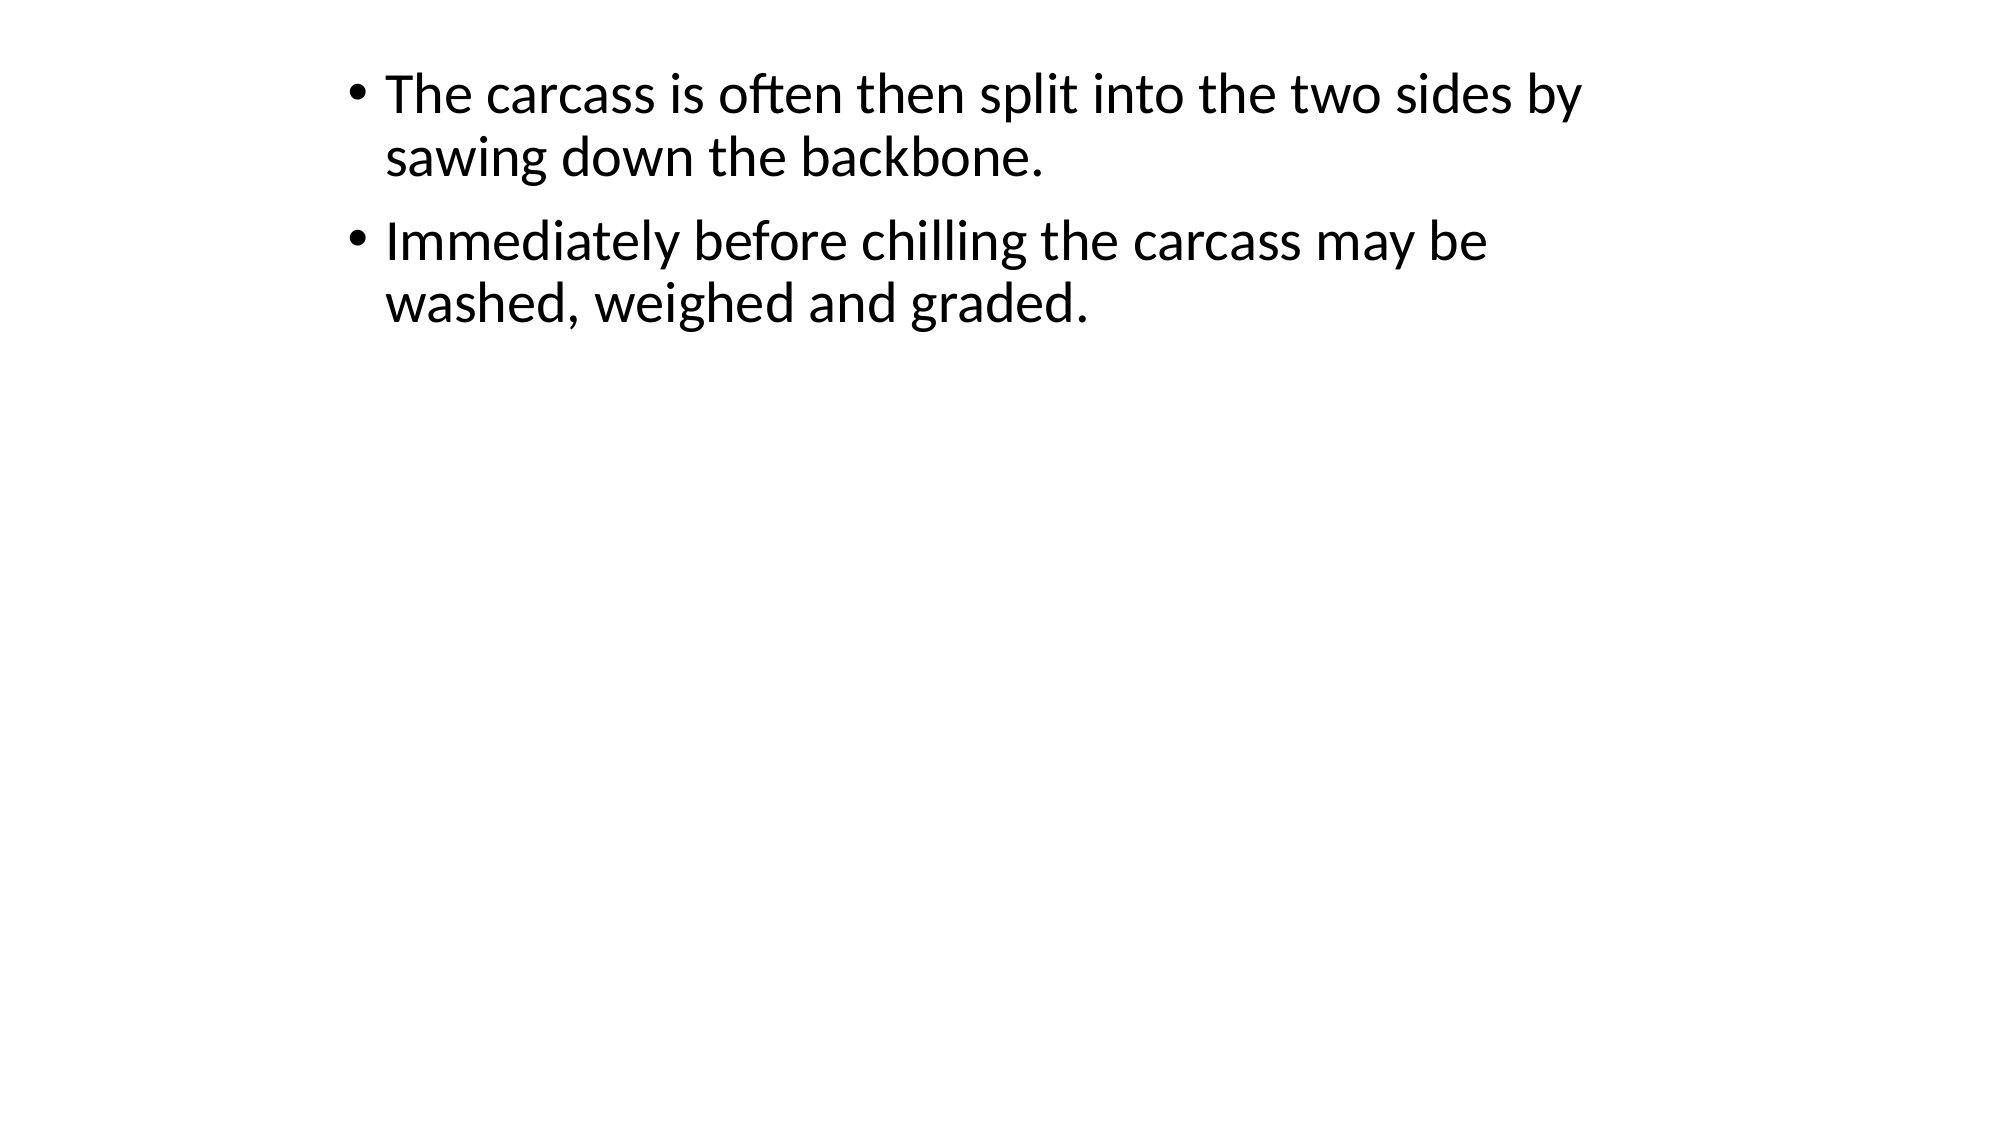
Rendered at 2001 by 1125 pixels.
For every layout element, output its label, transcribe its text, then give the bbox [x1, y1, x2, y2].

list The carcass is often then split into the two sides by sawing down the backbone. Immediately before chilling the carcass may be washed, weighed and graded. [332, 55, 1627, 770]
